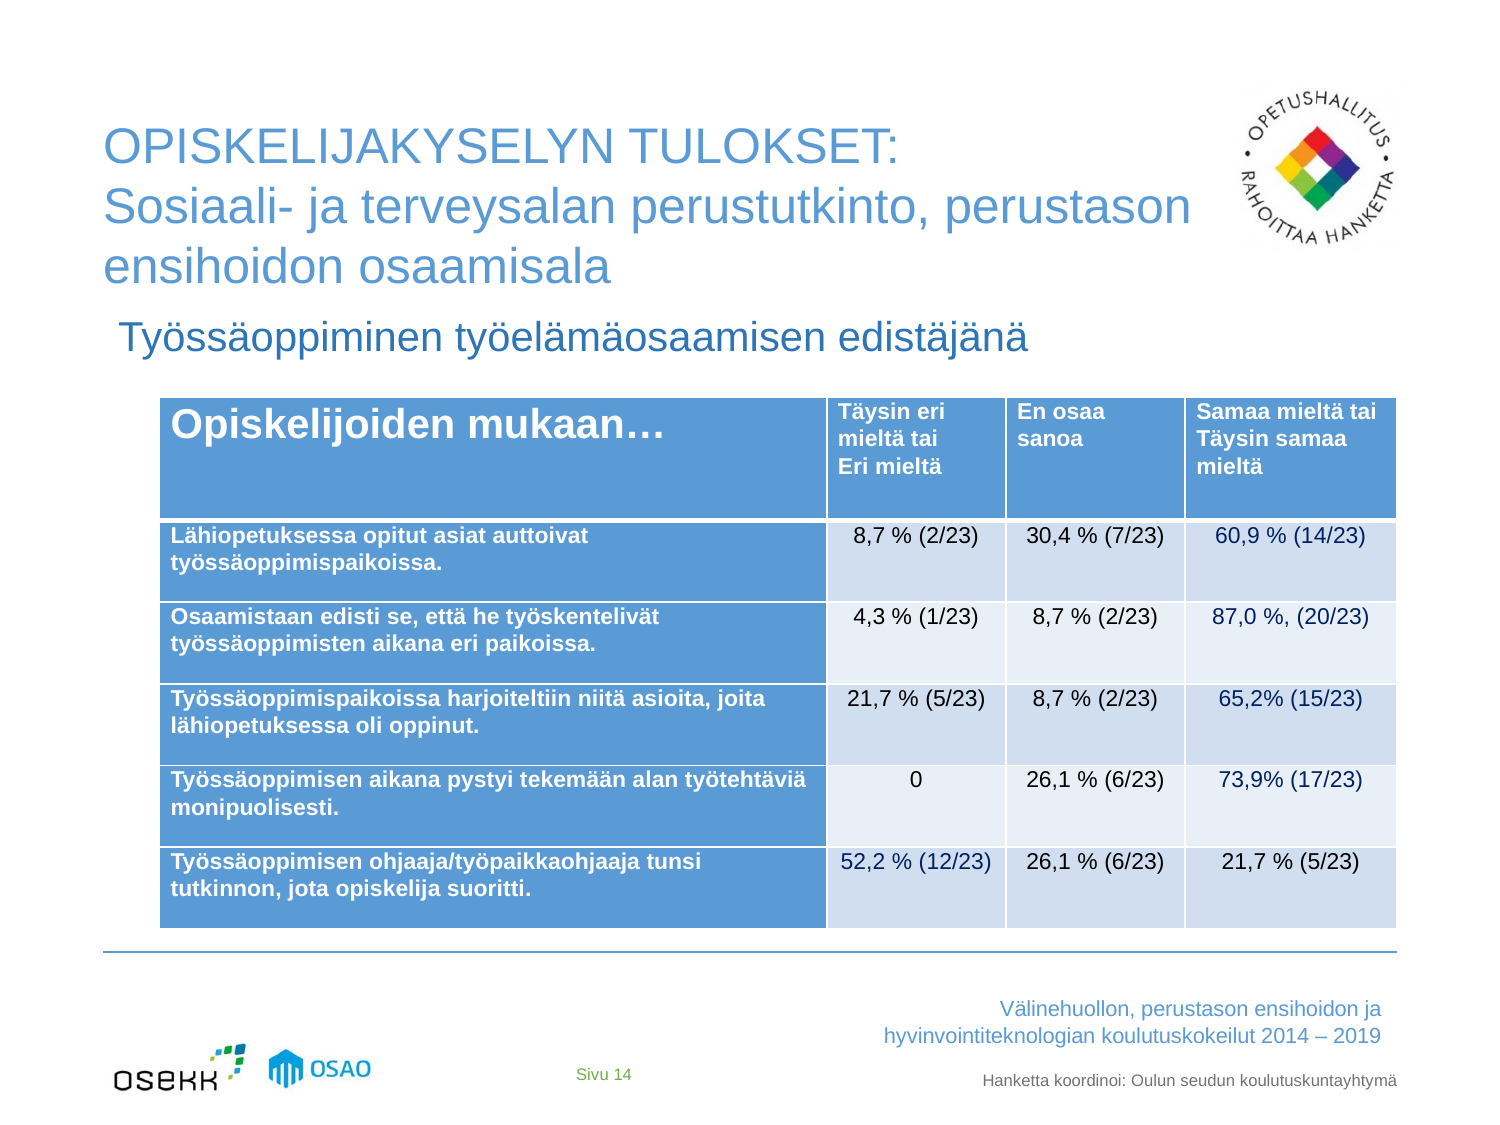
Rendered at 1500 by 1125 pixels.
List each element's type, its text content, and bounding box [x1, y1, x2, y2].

table_header Samaa mieltä tai Täysin samaa mieltä [1186, 398, 1396, 518]
table_cell Työssäoppimisen aikana pystyi tekemään alan työtehtäviä monipuolisesti. [160, 766, 826, 846]
table_cell 26,1 % (6/23) [1007, 766, 1184, 846]
table_cell 52,2 % (12/23) [828, 848, 1005, 928]
table_header Opiskelijoiden mukaan… [160, 398, 826, 518]
table_cell 73,9% (17/23) [1186, 766, 1396, 846]
list Työssäoppiminen työelämäosaamisen edistäjänä [103, 302, 1397, 882]
table_header En osaa sanoa [1007, 398, 1184, 518]
table_cell Osaamistaan edisti se, että he työskentelivät työssäoppimisten aikana eri paikoissa. [160, 603, 826, 683]
table_cell Työssäoppimispaikoissa harjoiteltiin niitä asioita, joita lähiopetuksessa oli oppinut. [160, 685, 826, 765]
table_cell 21,7 % (5/23) [1186, 848, 1396, 928]
table_cell 8,7 % (2/23) [1007, 603, 1184, 683]
picture [98, 1030, 382, 1115]
table_cell 21,7 % (5/23) [828, 685, 1005, 765]
table_cell 26,1 % (6/23) [1007, 848, 1184, 928]
table_cell 60,9 % (14/23) [1186, 523, 1396, 601]
table_cell 8,7 % (2/23) [828, 523, 1005, 601]
table_cell 87,0 %, (20/23) [1186, 603, 1396, 683]
slide_number Sivu 14 [576, 1056, 754, 1091]
table_cell 8,7 % (2/23) [1007, 685, 1184, 765]
table_cell Lähiopetuksessa opitut asiat auttoivat työssäoppimispaikoissa. [160, 523, 826, 601]
picture [1231, 81, 1403, 253]
table_cell Työssäoppimisen ohjaaja/työpaikkaohjaaja tunsi tutkinnon, jota opiskelija suoritti. [160, 848, 826, 928]
table_cell 0 [828, 766, 1005, 846]
title OPISKELIJAKYSELYN TULOKSET: Sosiaali- ja terveysalan perustutkinto, perustason ensihoidon osaamisala [103, 113, 1397, 291]
table_cell 65,2% (15/23) [1186, 685, 1396, 765]
table_cell 30,4 % (7/23) [1007, 523, 1184, 601]
table_header Täysin eri mieltä tai Eri mieltä [828, 398, 1005, 518]
table_cell 4,3 % (1/23) [828, 603, 1005, 683]
